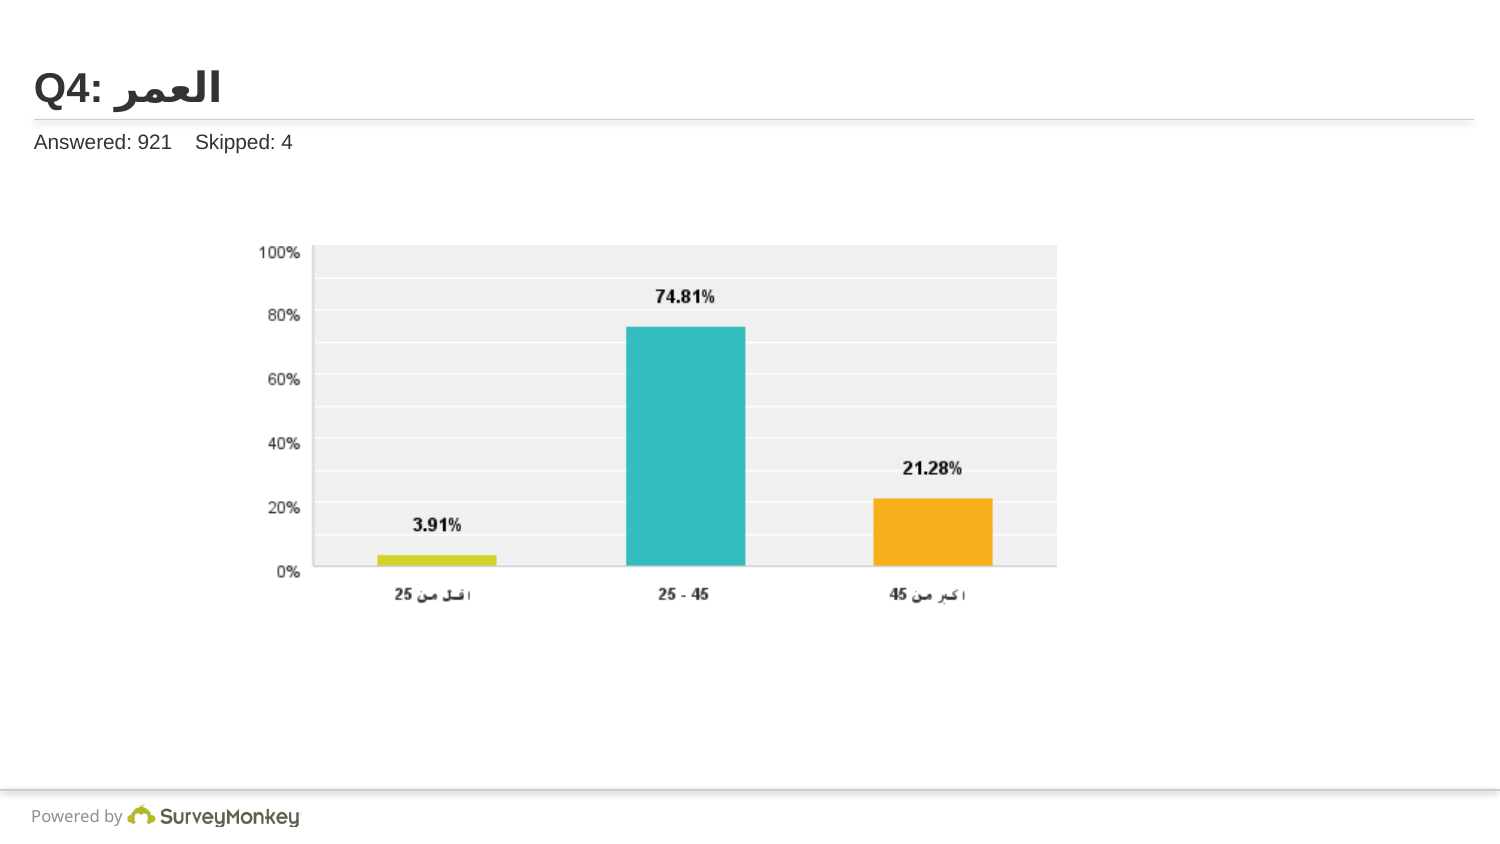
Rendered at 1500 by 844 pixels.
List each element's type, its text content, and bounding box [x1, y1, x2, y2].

picture [171, 245, 1057, 618]
list Answered: 921 Skipped: 4 [18, 120, 894, 162]
title Q4: العمر [18, 54, 1369, 119]
